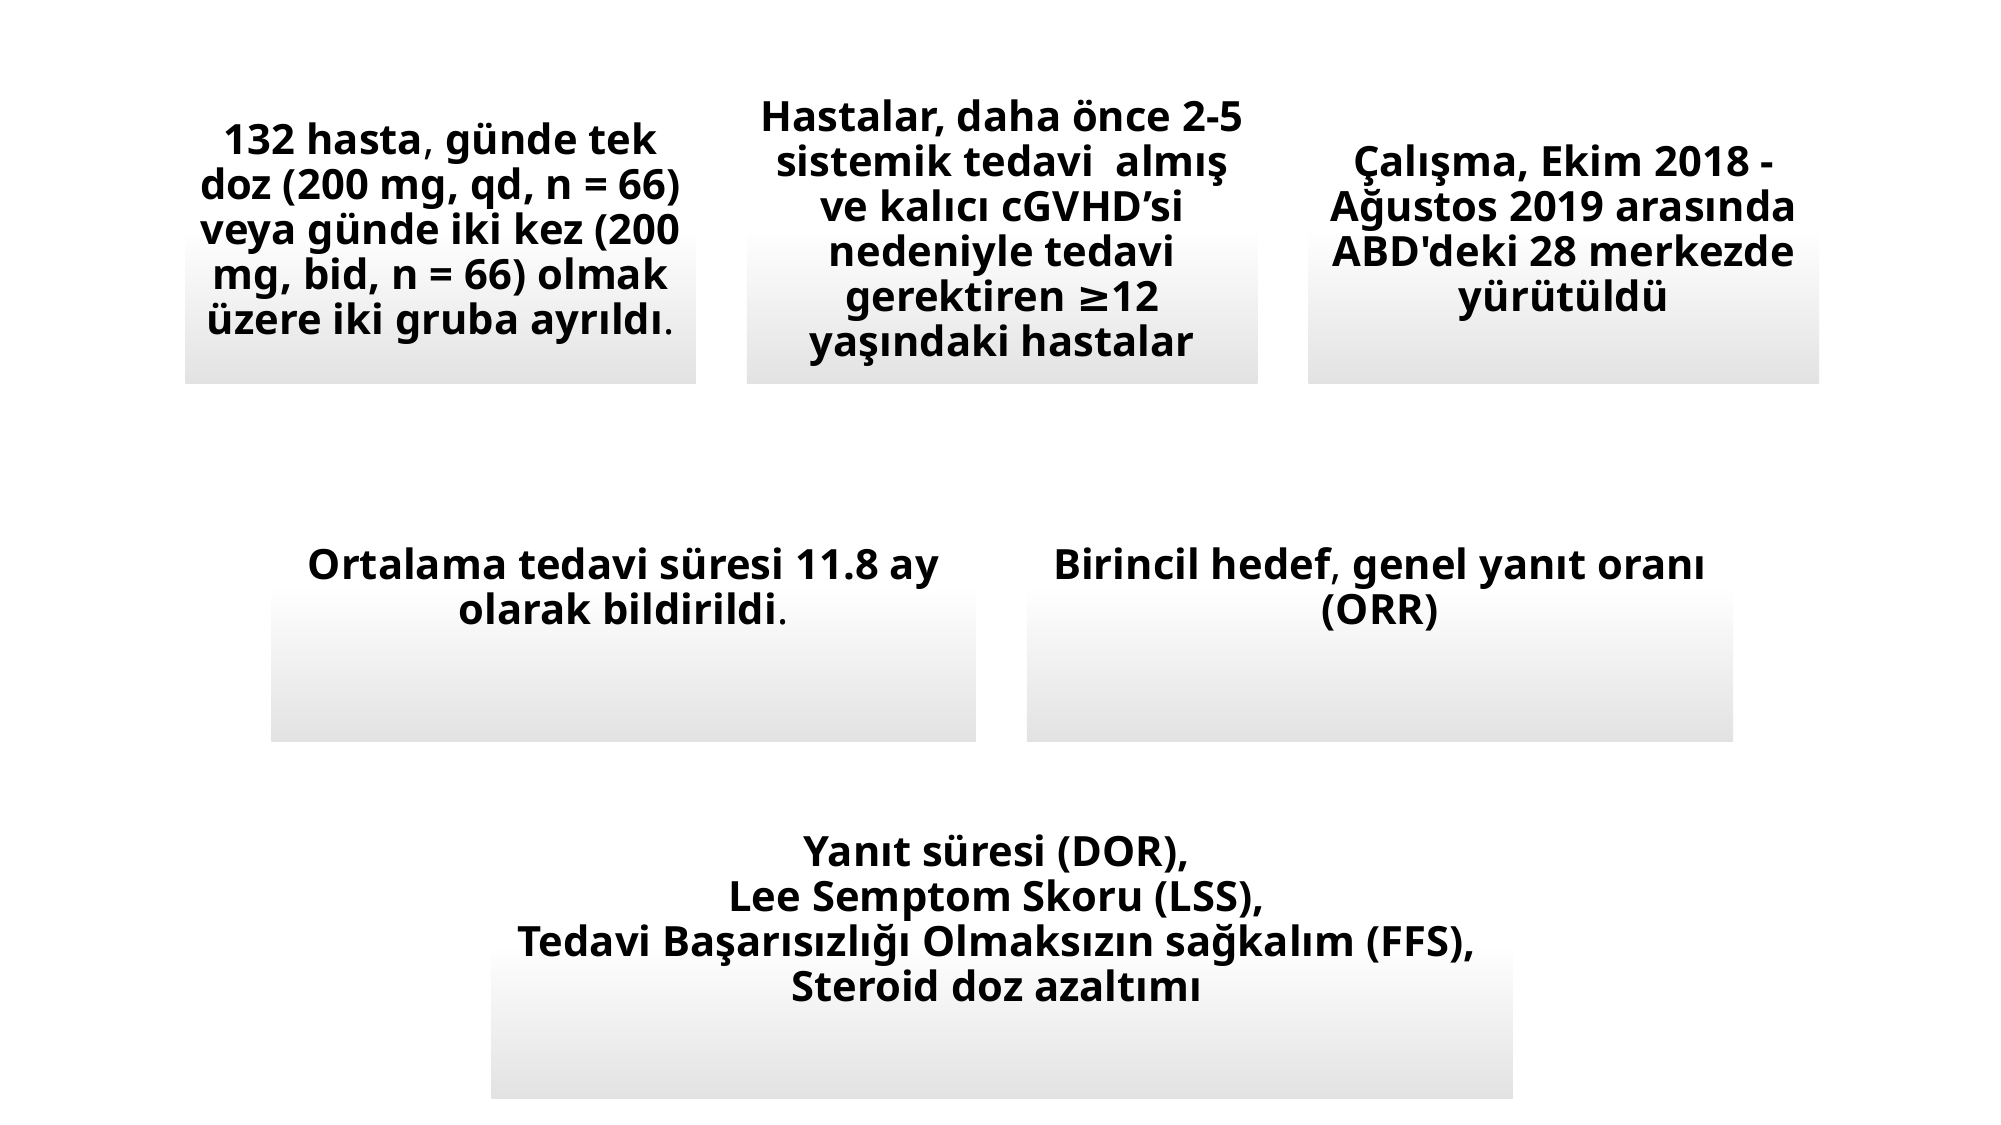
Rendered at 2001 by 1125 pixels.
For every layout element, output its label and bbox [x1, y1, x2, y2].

text_box [184, 76, 1820, 1100]
